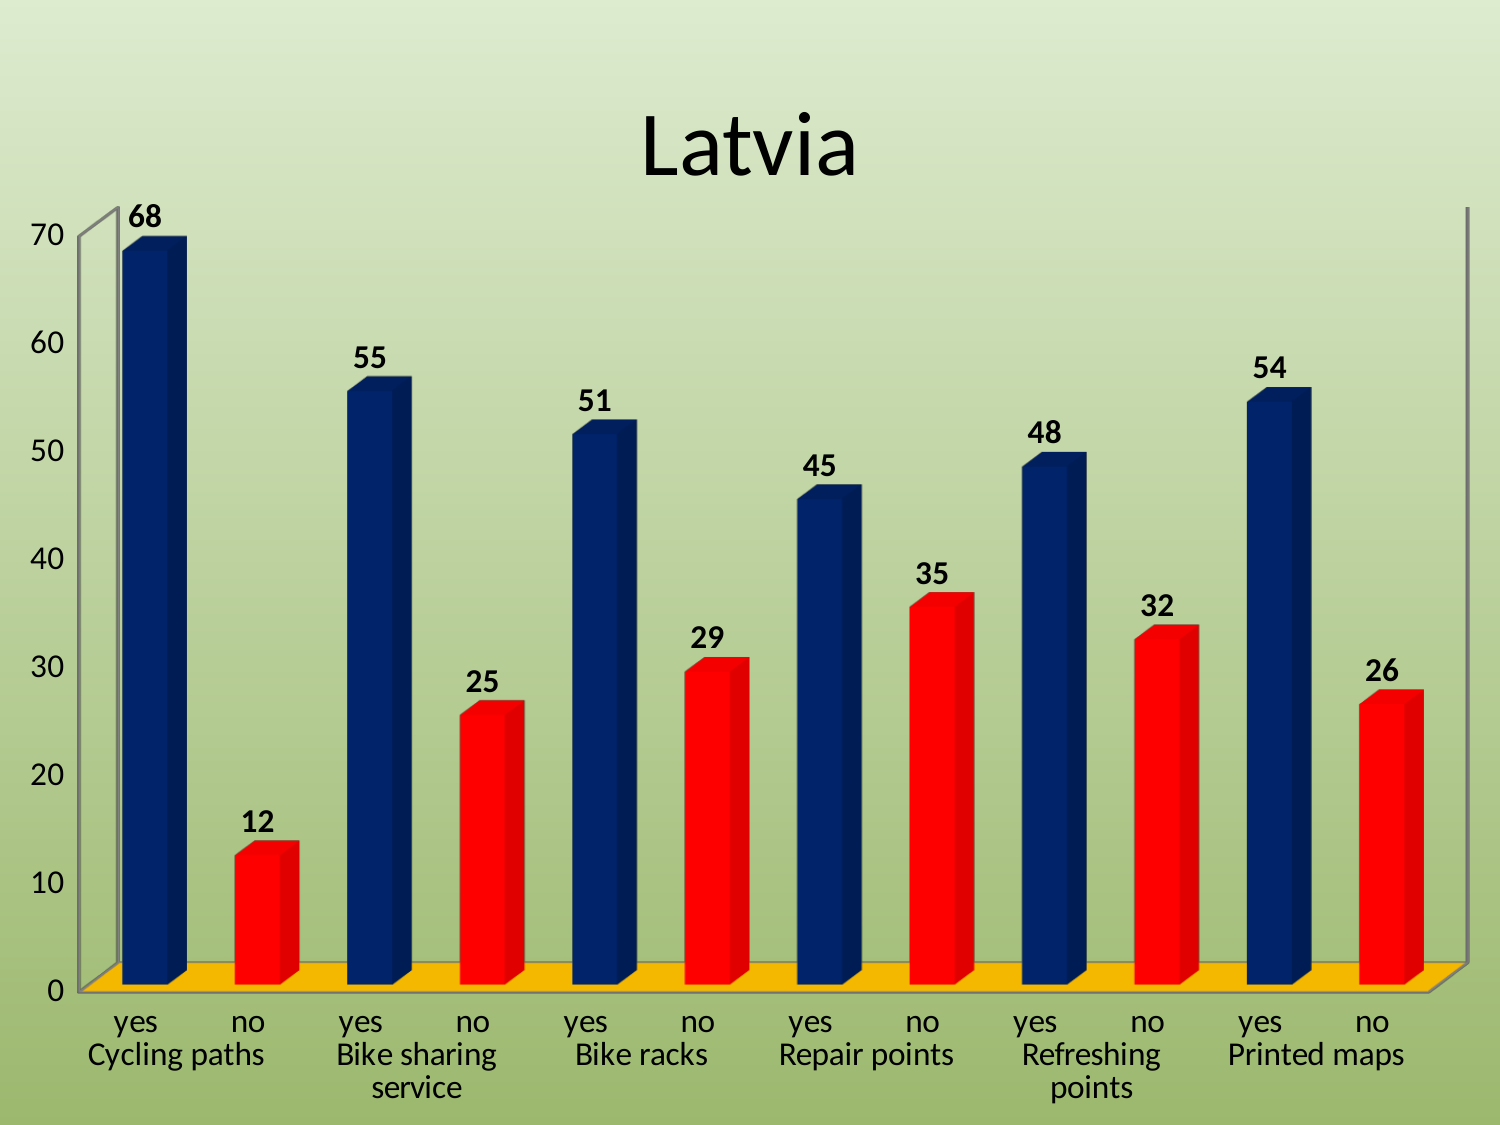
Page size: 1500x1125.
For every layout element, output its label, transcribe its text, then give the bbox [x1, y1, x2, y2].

chart [0, 187, 1500, 1125]
title Latvia [75, 45, 1425, 185]
